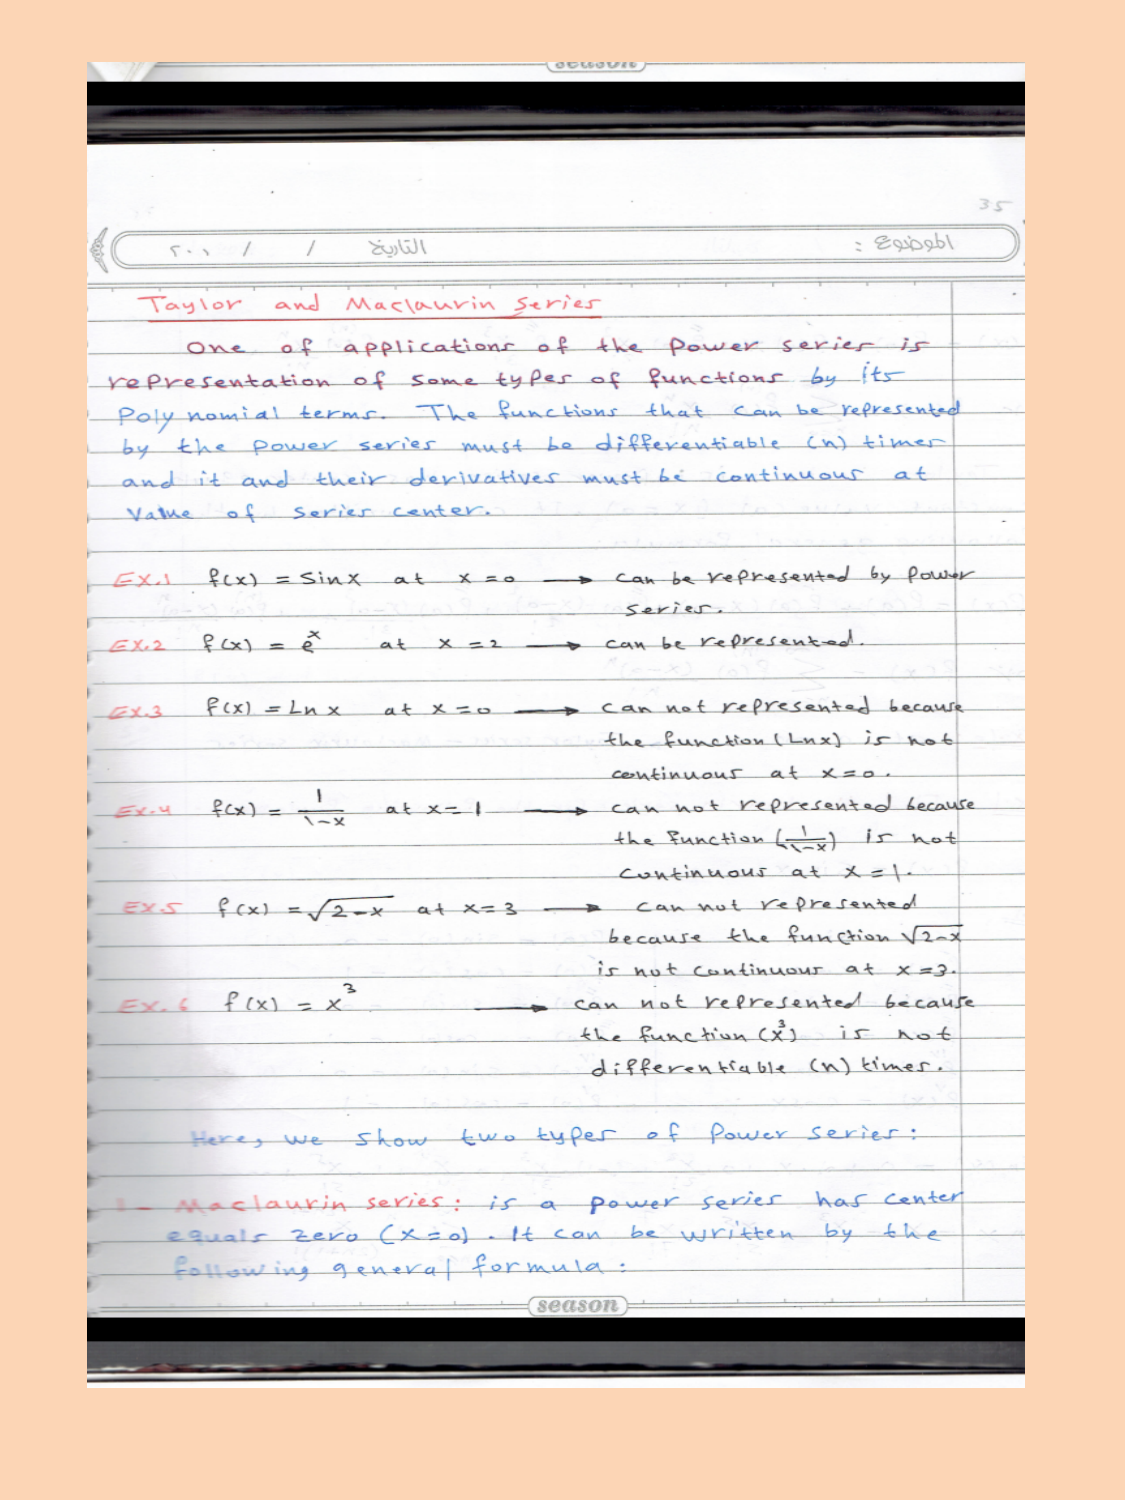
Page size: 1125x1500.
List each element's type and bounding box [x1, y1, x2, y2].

list [87, 62, 1026, 1388]
